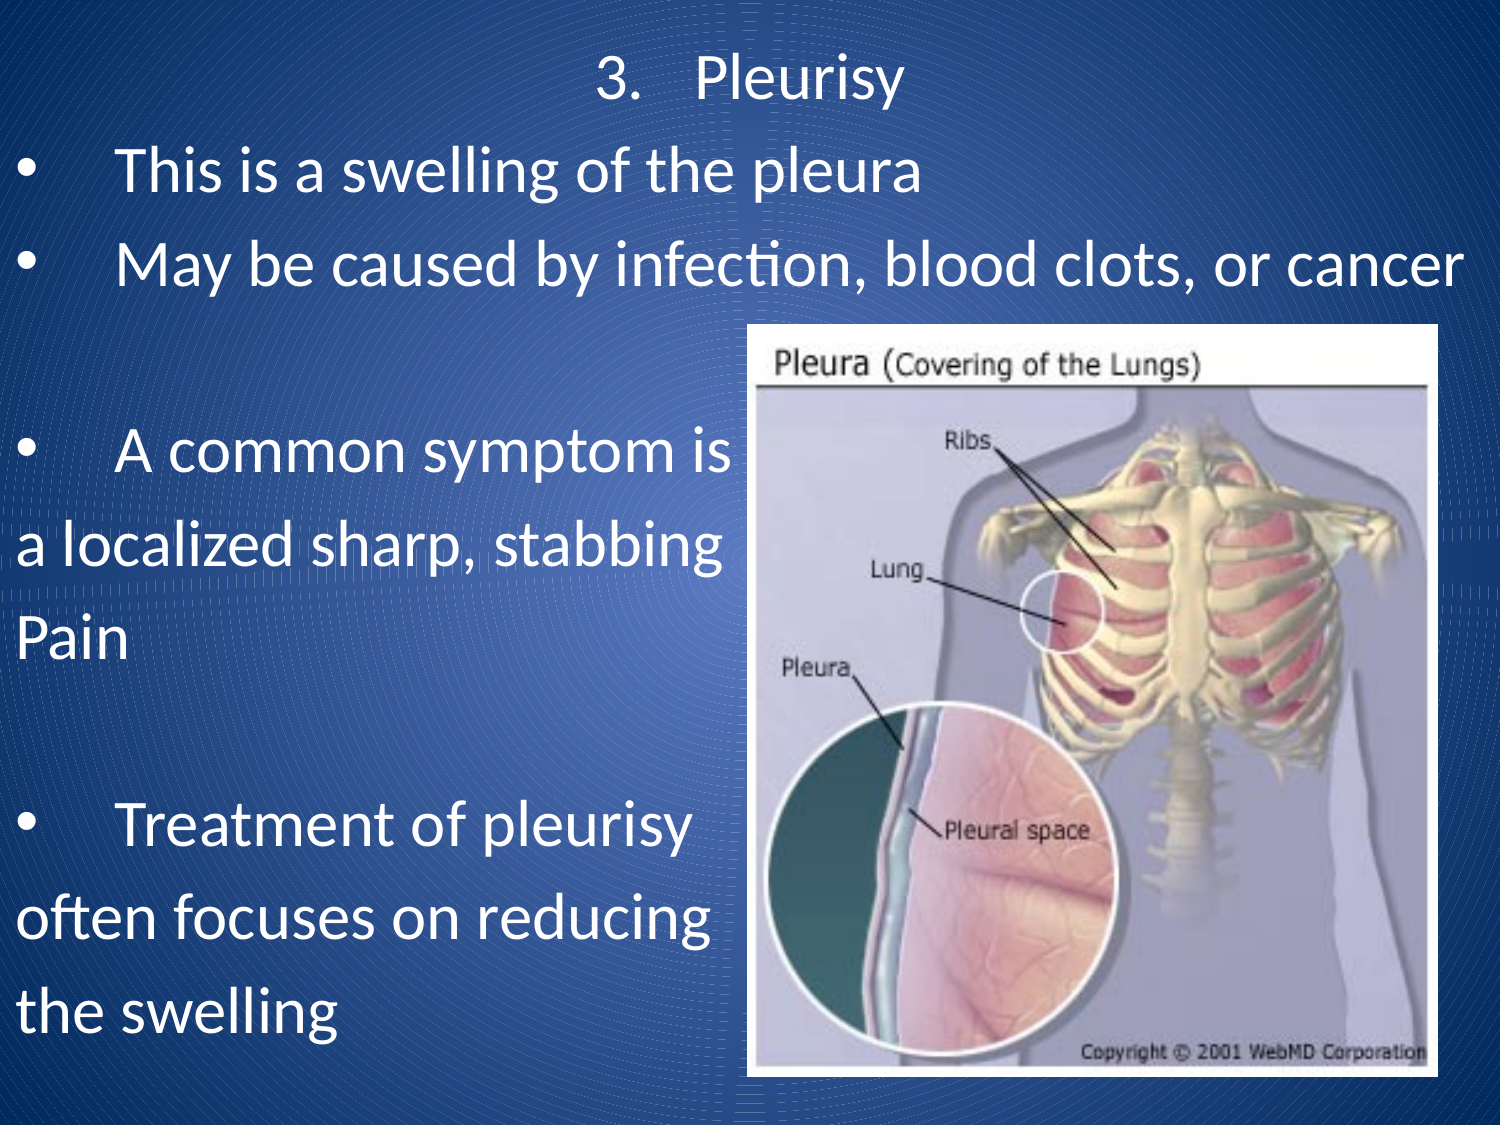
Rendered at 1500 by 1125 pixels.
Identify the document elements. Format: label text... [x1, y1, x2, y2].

list Pleurisy This is a swelling of the pleura May be caused by infection, blood clots, or cancer A common symptom is a localized sharp, stabbing Pain Treatment of pleurisy often focuses on reducing the swelling [0, 24, 1500, 1125]
picture [747, 324, 1438, 1077]
